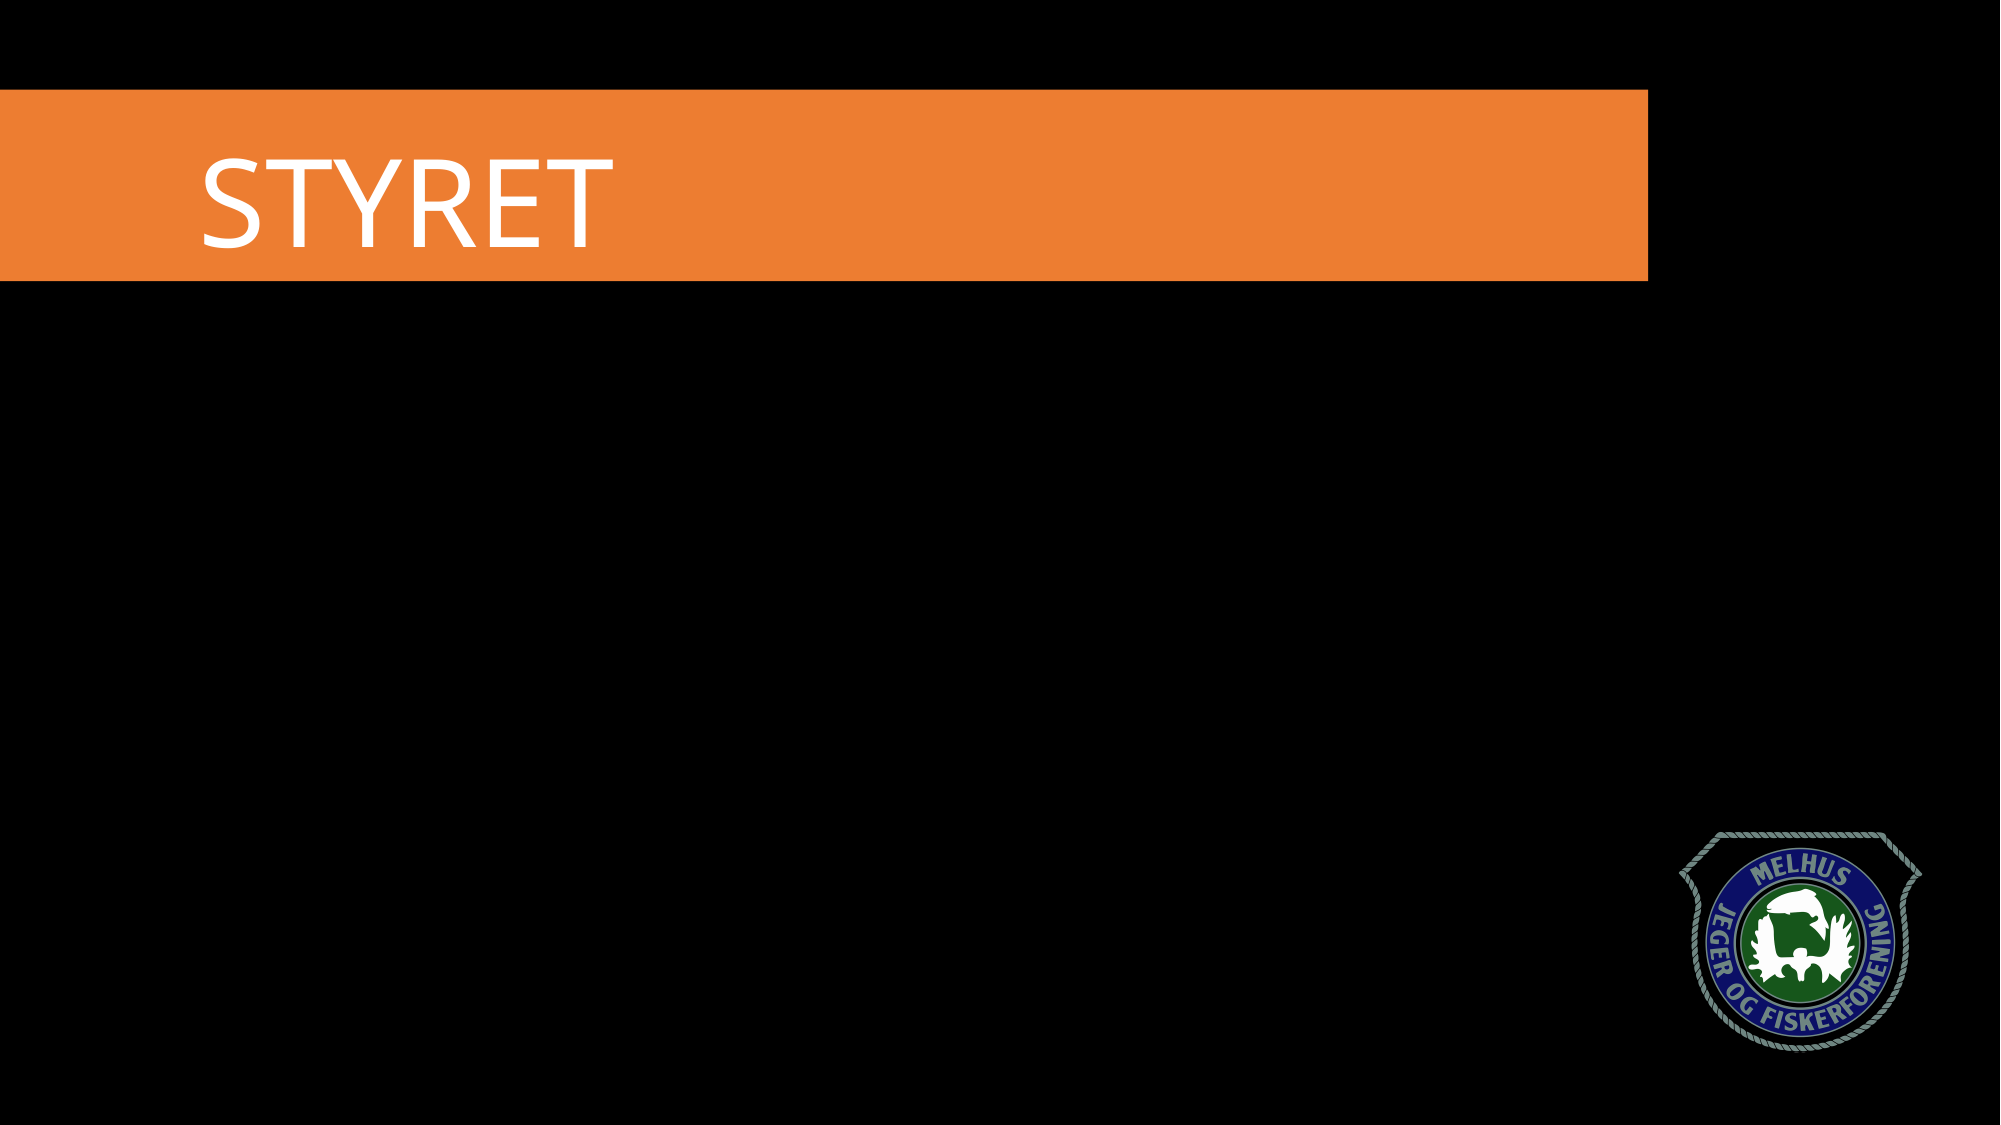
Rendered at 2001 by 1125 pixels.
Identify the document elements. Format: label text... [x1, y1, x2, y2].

text_box STYRET [64, 133, 749, 282]
text_box [0, 89, 1649, 282]
picture [1678, 828, 1923, 1054]
